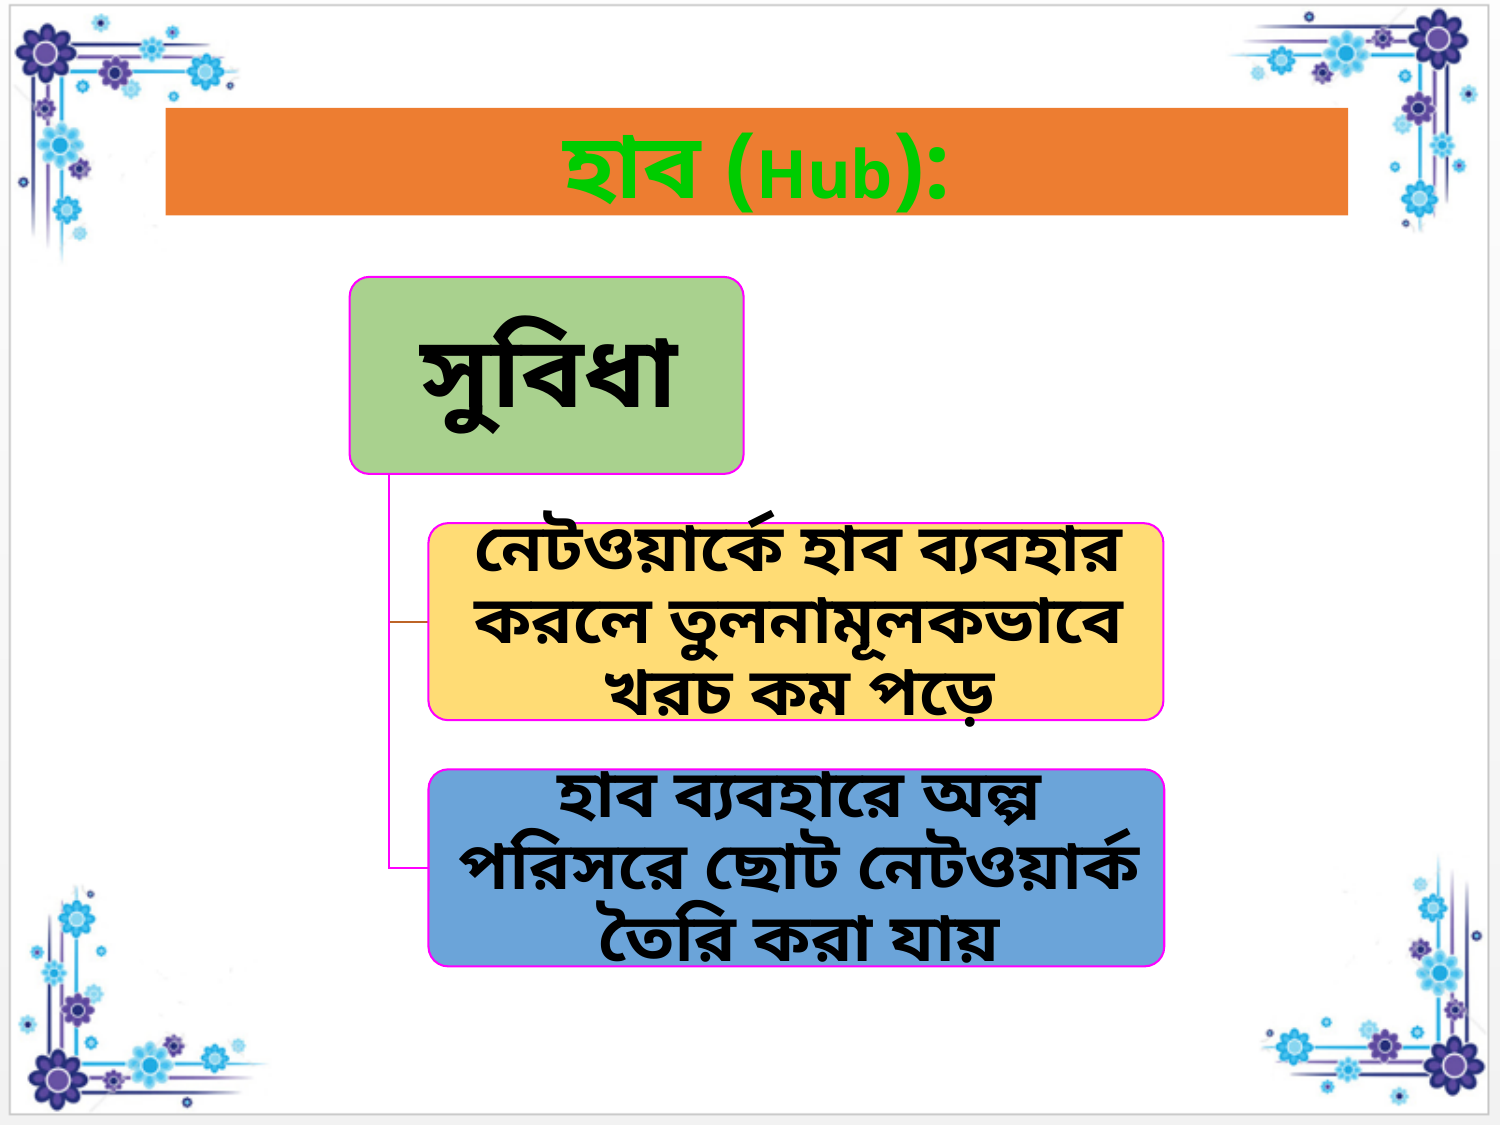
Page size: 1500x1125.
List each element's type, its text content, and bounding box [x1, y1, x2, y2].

text_box [25, 0, 773, 219]
text_box হাব (Hub): [165, 107, 1349, 216]
picture [0, 0, 1500, 1125]
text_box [289, 276, 1224, 967]
